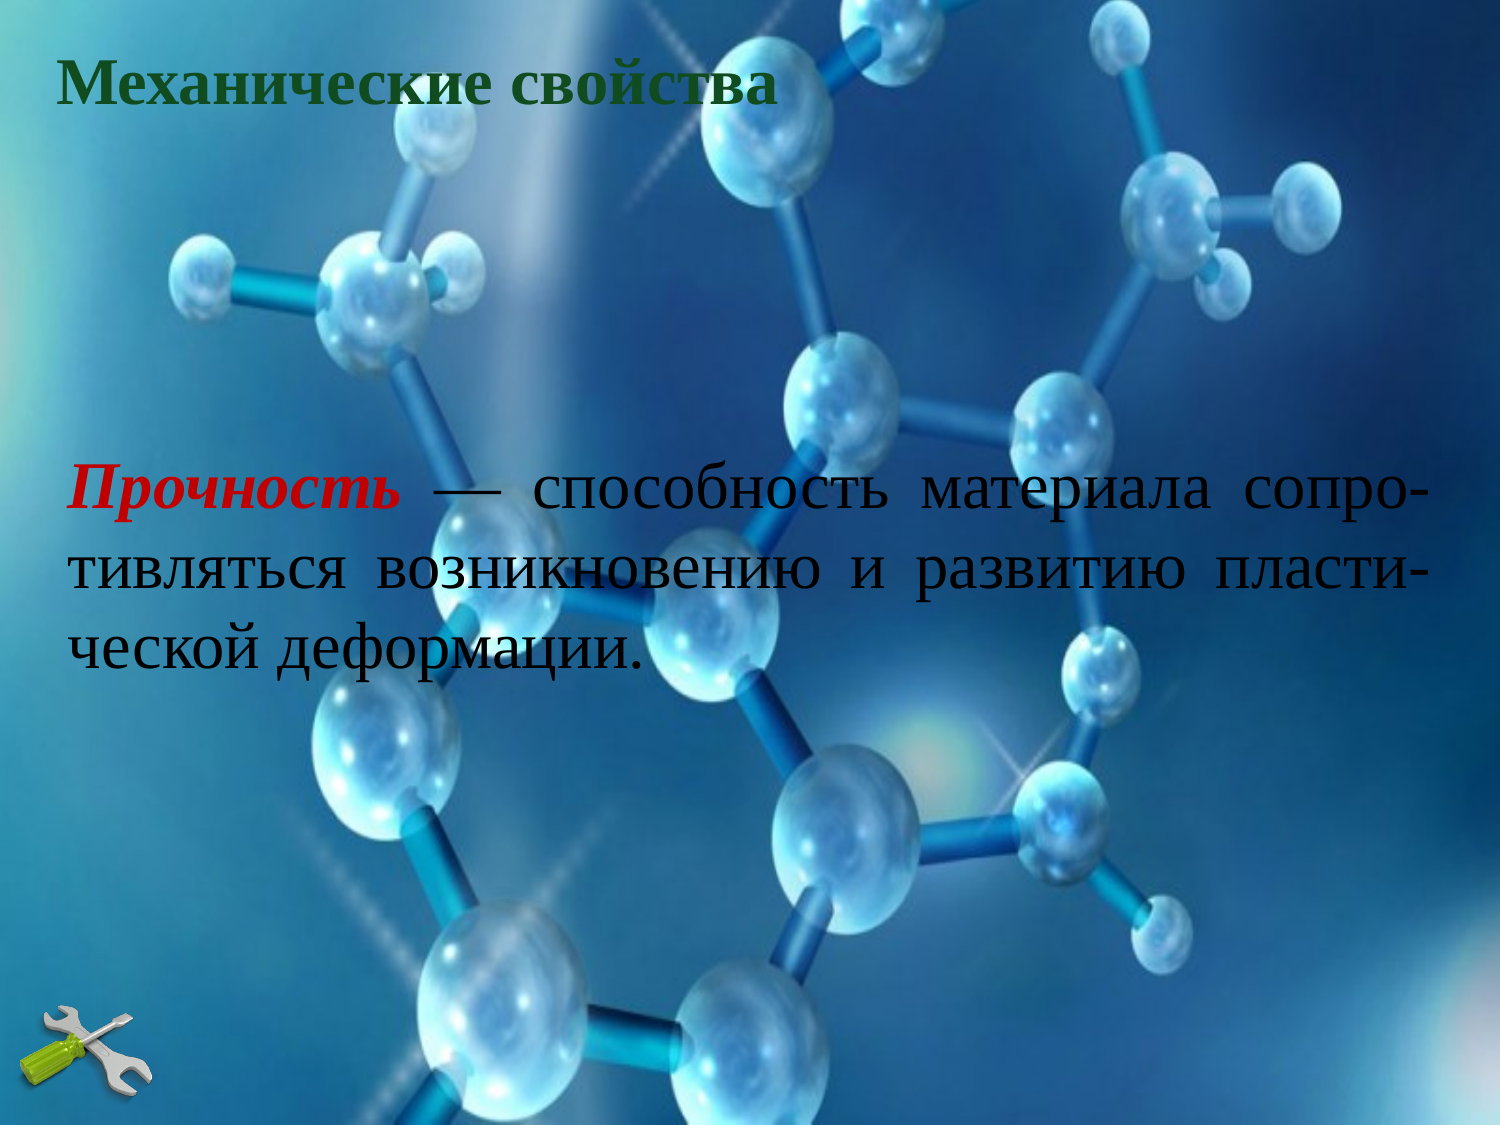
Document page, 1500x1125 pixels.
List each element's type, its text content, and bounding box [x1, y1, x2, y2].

picture [0, 0, 1500, 1125]
text_box Механические свойства [41, 30, 1436, 126]
text_box Прочность — способность материала сопро-тивляться возникновению и развитию пласти-ческой деформации. [53, 434, 1447, 690]
